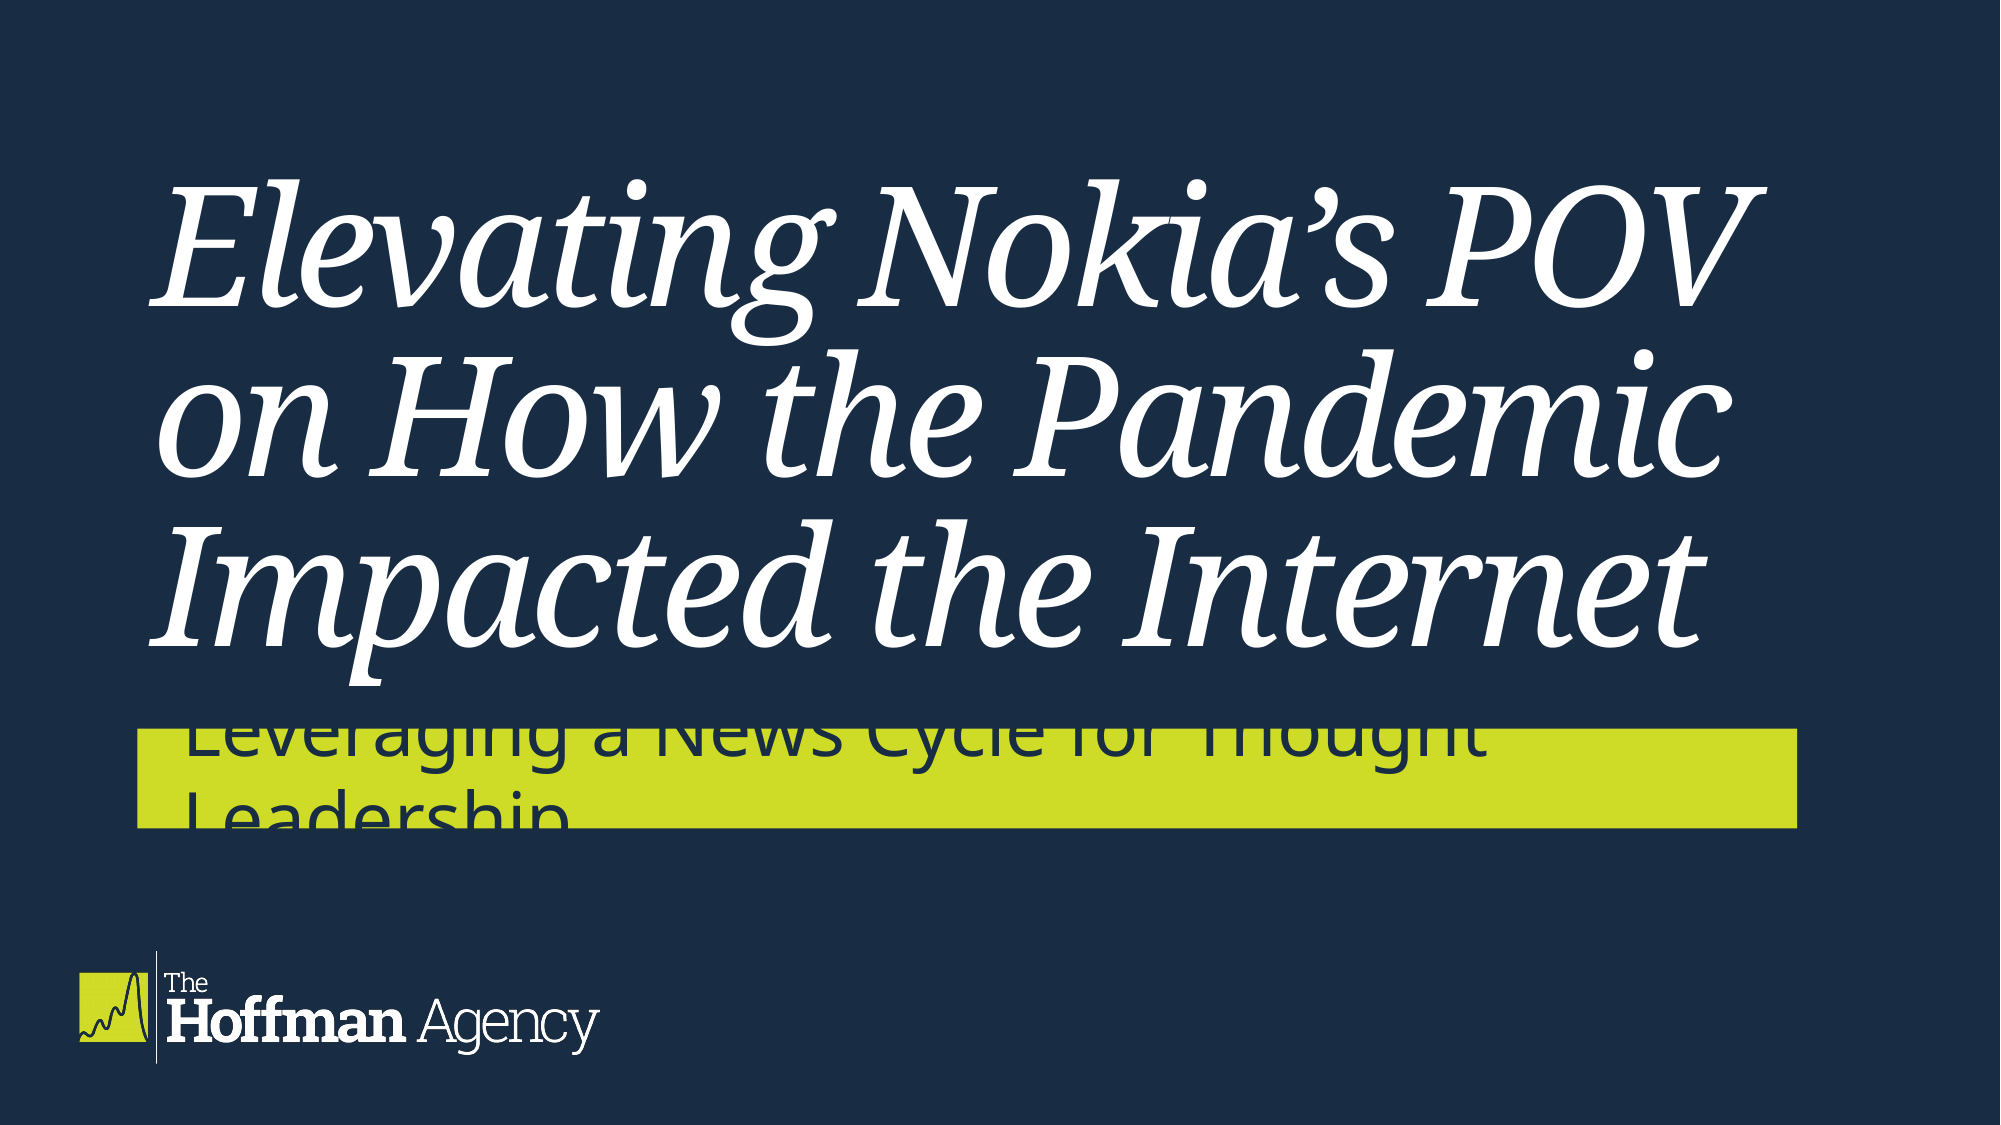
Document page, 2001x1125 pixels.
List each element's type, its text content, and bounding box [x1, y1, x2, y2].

text_box Elevating Nokia’s POV on How the Pandemic Impacted the Internet [137, 155, 2000, 688]
picture [79, 950, 612, 1064]
list Leveraging a News Cycle for Thought Leadership [137, 728, 1798, 829]
